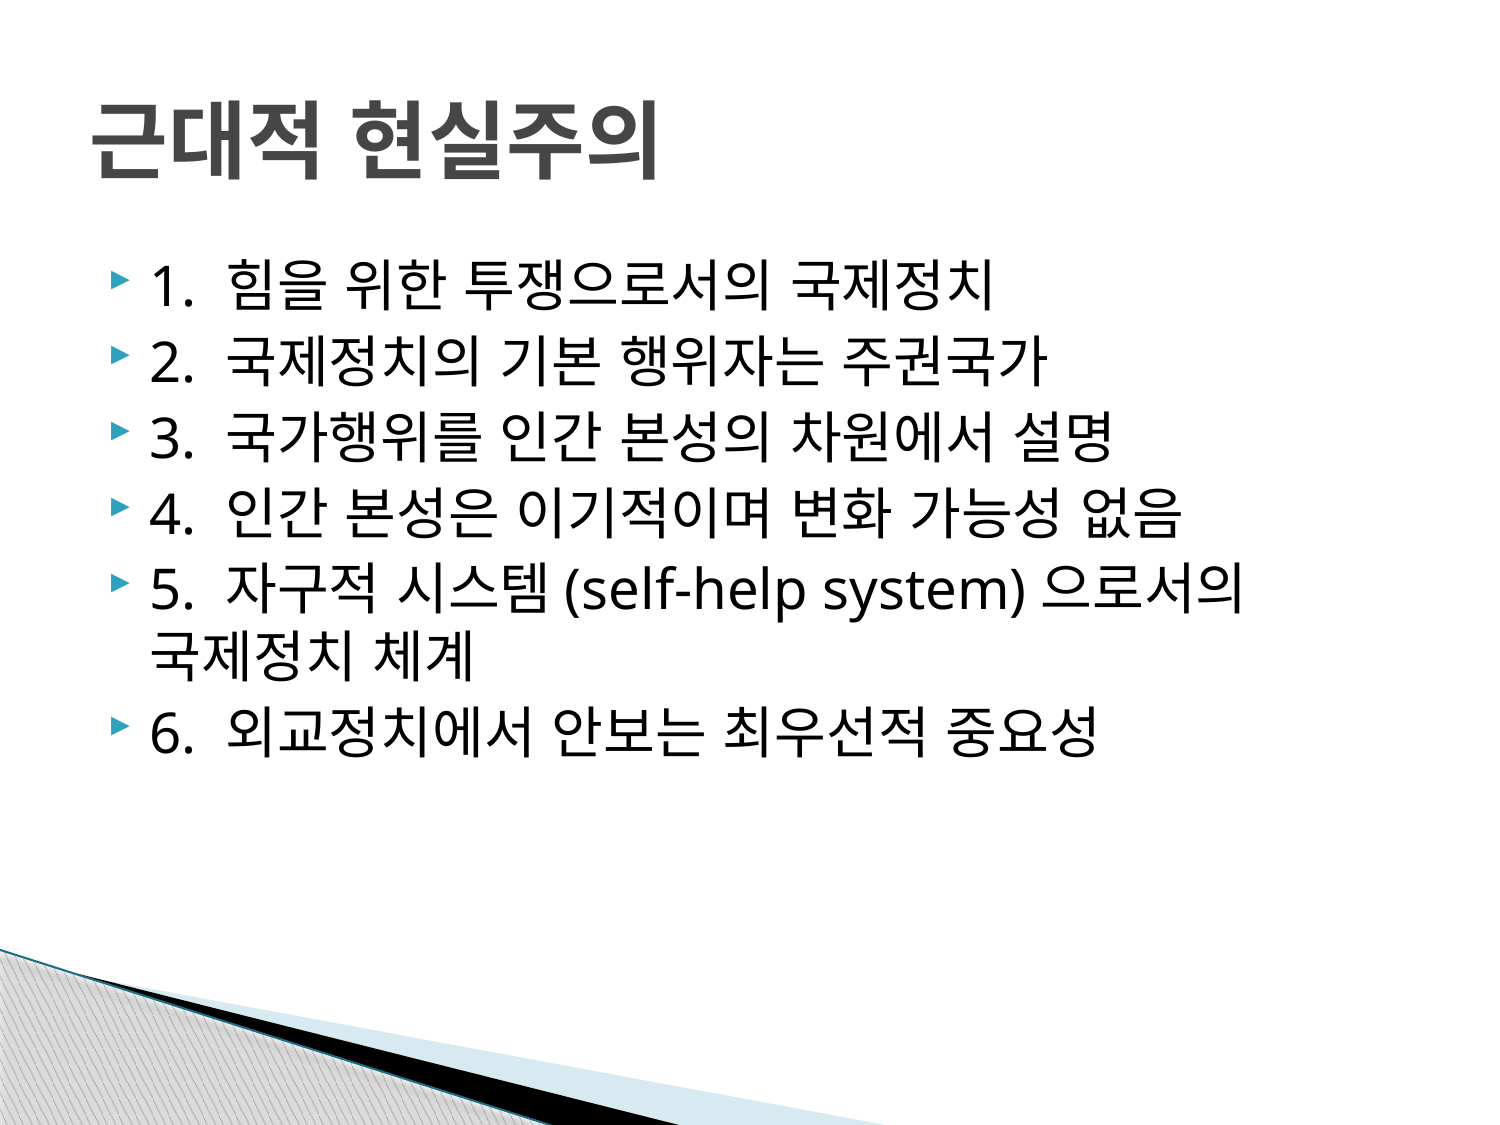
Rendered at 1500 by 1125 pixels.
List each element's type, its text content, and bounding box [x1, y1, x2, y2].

list 1. 힘을 위한 투쟁으로서의 국제정치 2. 국제정치의 기본 행위자는 주권국가 3. 국가행위를 인간 본성의 차원에서 설명 4. 인간 본성은 이기적이며 변화 가능성 없음 5. 자구적 시스템(self-help system)으로서의 국제정치 체계 6. 외교정치에서 안보는 최우선적 중요성 [74, 242, 1426, 986]
title 근대적 현실주의 [75, 45, 1425, 233]
